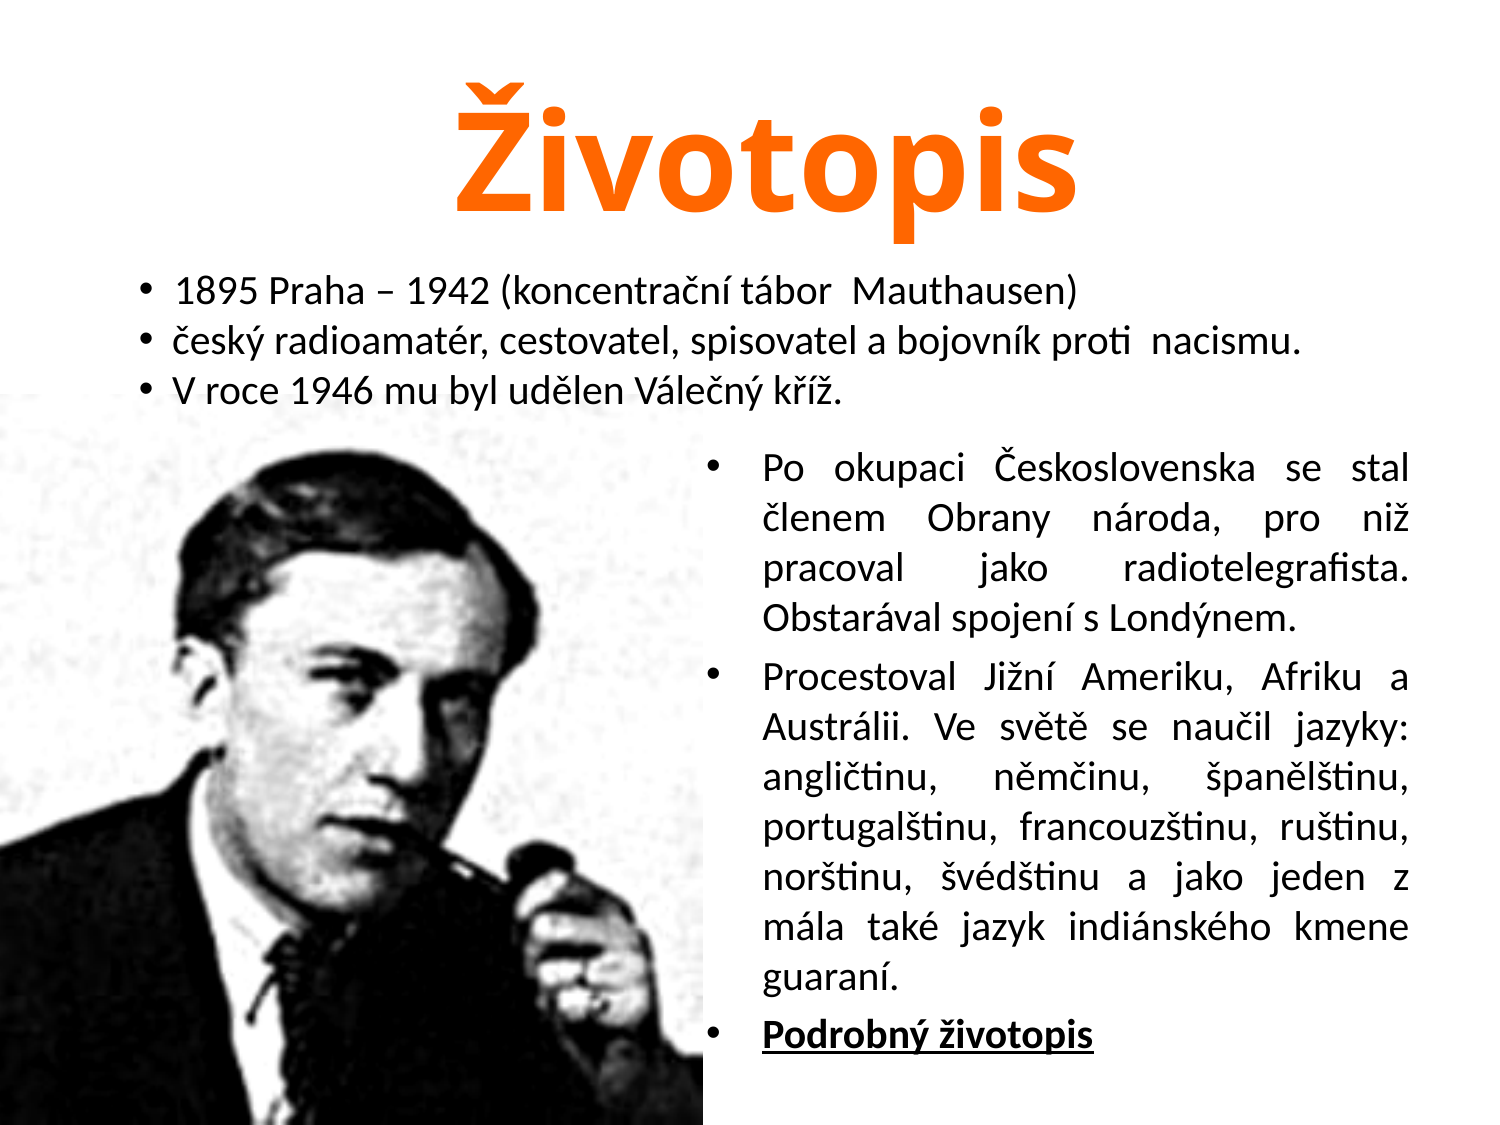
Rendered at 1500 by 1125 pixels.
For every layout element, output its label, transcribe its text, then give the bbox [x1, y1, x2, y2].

picture [0, 394, 703, 1125]
list Po okupaci Československa se stal členem Obrany národa, pro niž pracoval jako radiotelegrafista. Obstarával spojení s Londýnem. Procestoval Jižní Ameriku, Afriku a Austrálii. Ve světě se naučil jazyky: angličtinu, němčinu, španělštinu, portugalštinu, francouzštinu, ruštinu, norštinu, švédštinu a jako jeden z mála také jazyk indiánského kmene guaraní. Podrobný životopis [708, 432, 1425, 1005]
text_box 1895 Praha – 1942 (koncentrační tábor Mauthausen) český radioamatér, cestovatel, spisovatel a bojovník proti nacismu. V roce 1946 mu byl udělen Válečný kříž. [123, 255, 1424, 481]
text_box Životopis [301, 66, 1235, 247]
